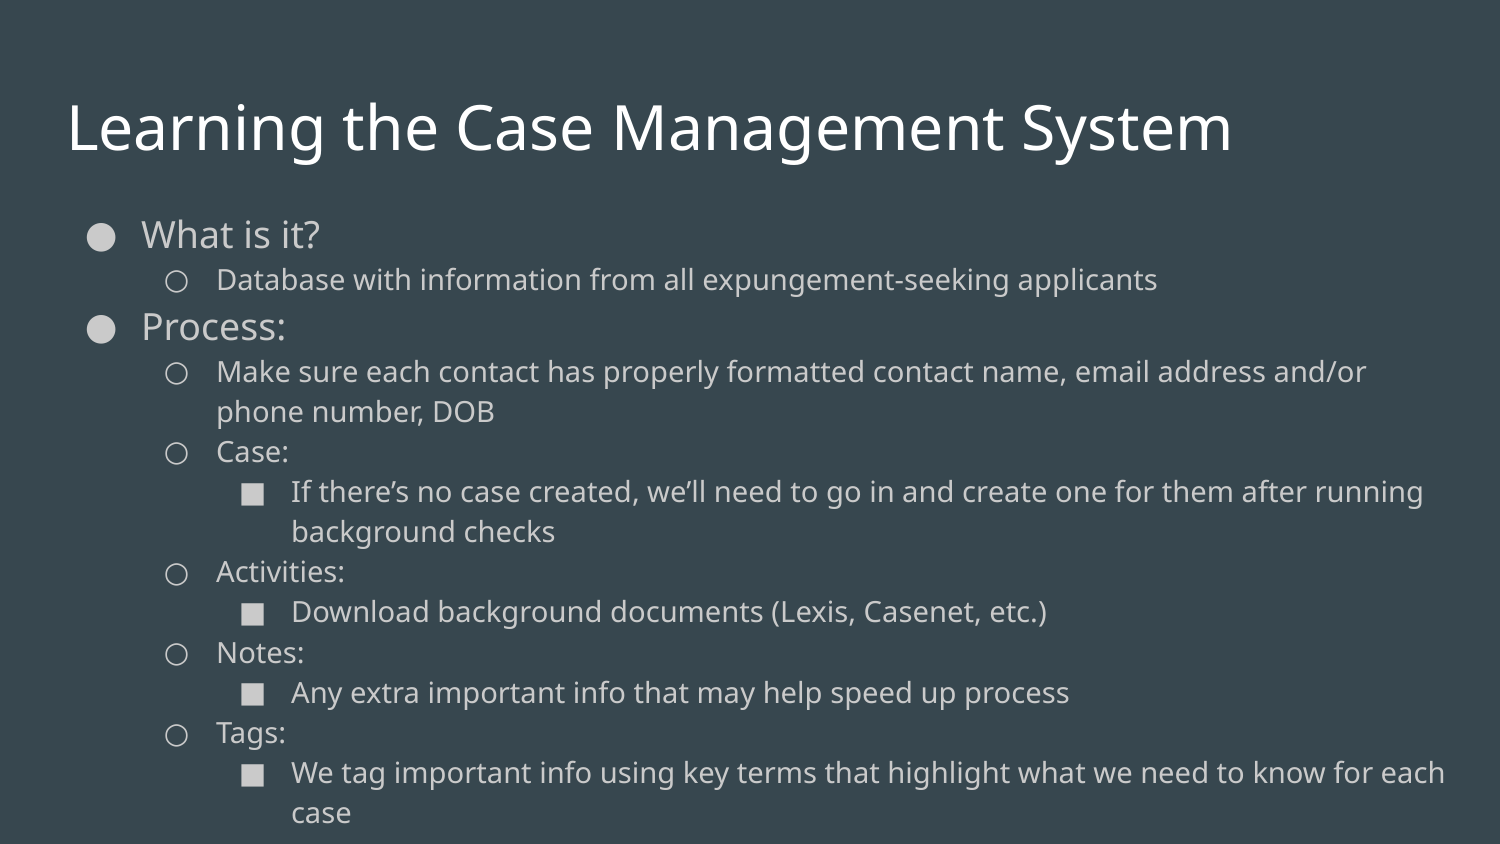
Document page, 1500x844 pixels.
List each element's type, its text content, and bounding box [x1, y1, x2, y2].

list What is it? Database with information from all expungement-seeking applicants Process: Make sure each contact has properly formatted contact name, email address and/or phone number, DOB Case: If there’s no case created, we’ll need to go in and create one for them after running background checks Activities: Download background documents (Lexis, Casenet, etc.) Notes: Any extra important info that may help speed up process Tags: We tag important info using key terms that highlight what we need to know for each case [51, 189, 1470, 796]
title Learning the Case Management System [51, 72, 1449, 167]
